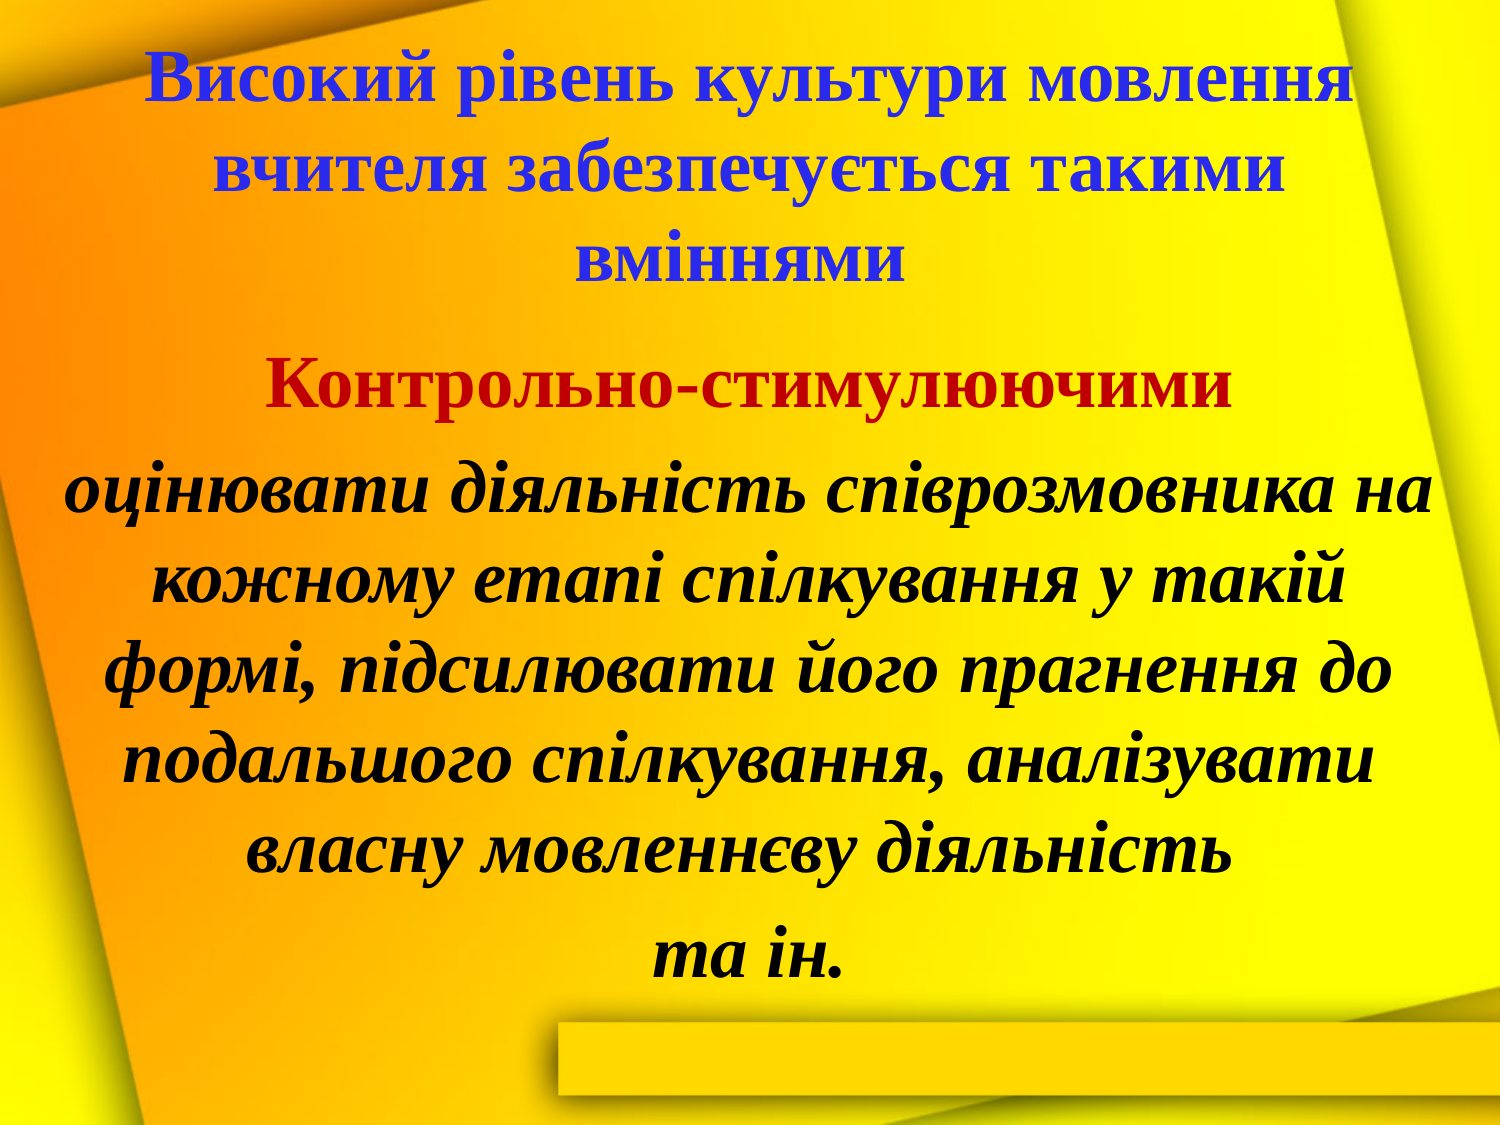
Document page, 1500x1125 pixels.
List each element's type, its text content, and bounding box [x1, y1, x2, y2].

picture [0, 0, 1500, 1125]
list Контрольно-стимулюючими оцінювати діяльність співрозмовника на кожному етапі спілкування у такій формі, підсилювати його прагнення до подальшого спілкування, аналізувати власну мовленнєву діяльність та ін. [46, 324, 1454, 1001]
title Високий рівень культури мовлення вчителя забезпечується такими вміннями [112, 34, 1388, 288]
